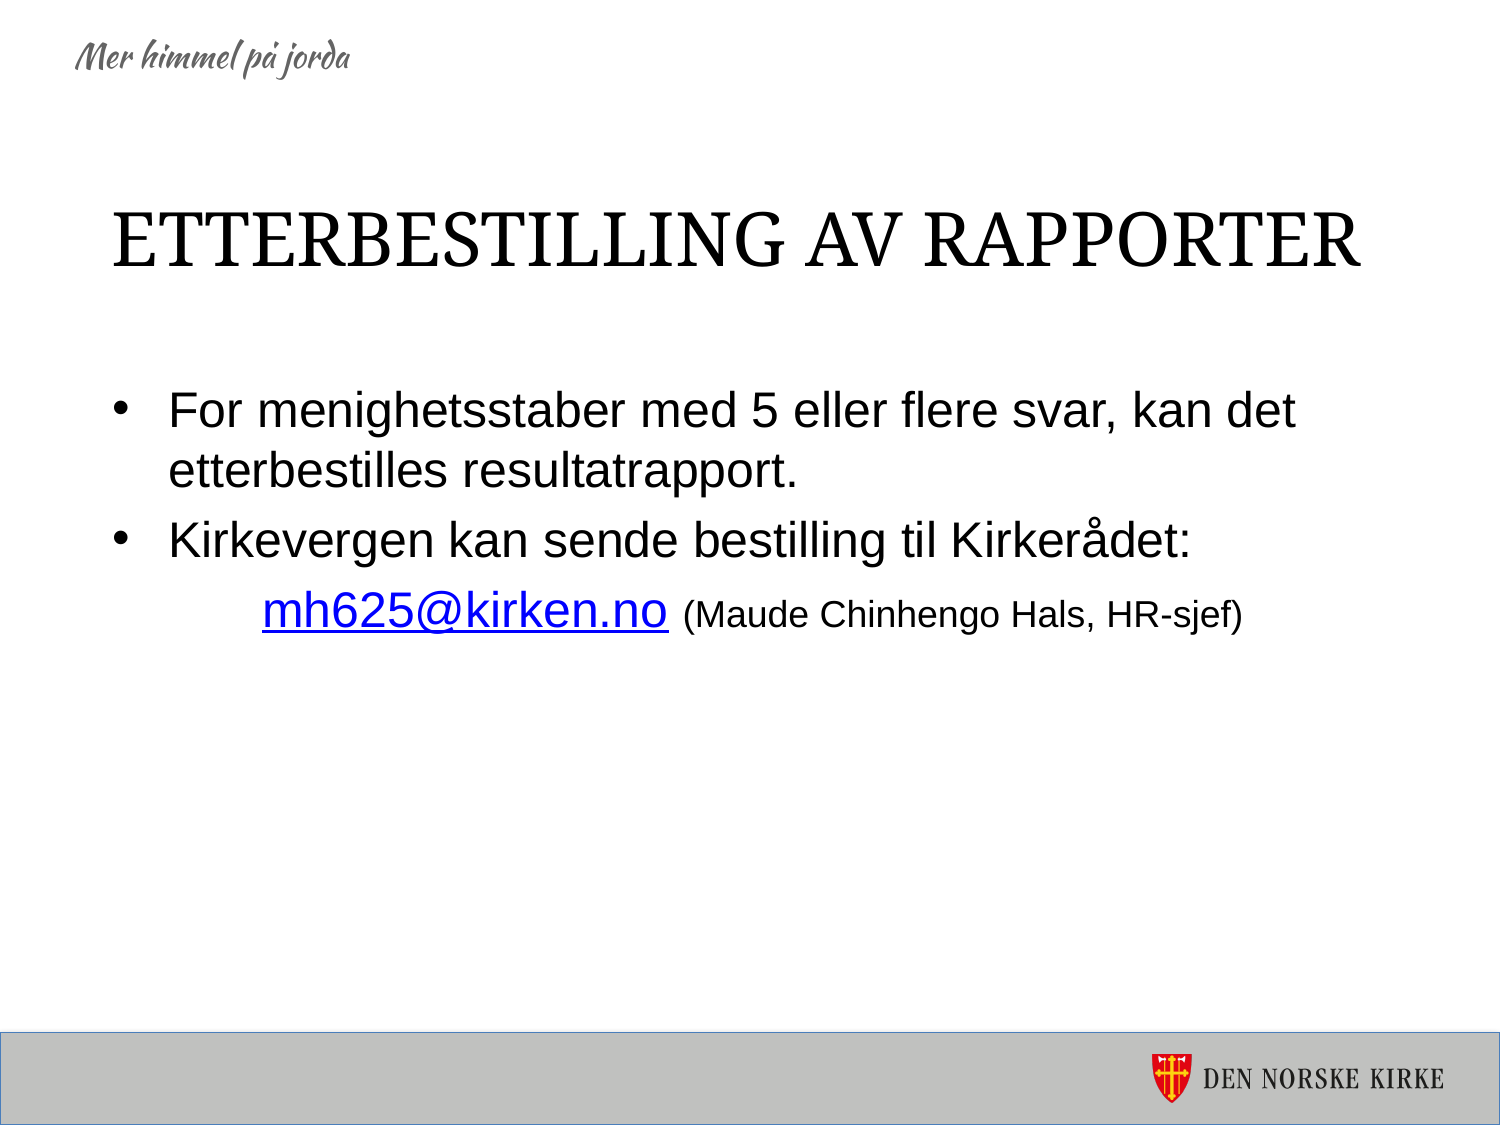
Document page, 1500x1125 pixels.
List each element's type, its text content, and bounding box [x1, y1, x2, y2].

picture [75, 39, 350, 80]
list For menighetsstaber med 5 eller flere svar, kan det etterbestilles resultatrapport. Kirkevergen kan sende bestilling til Kirkerådet: mh625@kirken.no (Maude Chinhengo Hals, HR-sjef) [97, 370, 1428, 694]
title Etterbestilling av rapporter [96, 184, 1415, 326]
picture [1152, 1054, 1447, 1103]
